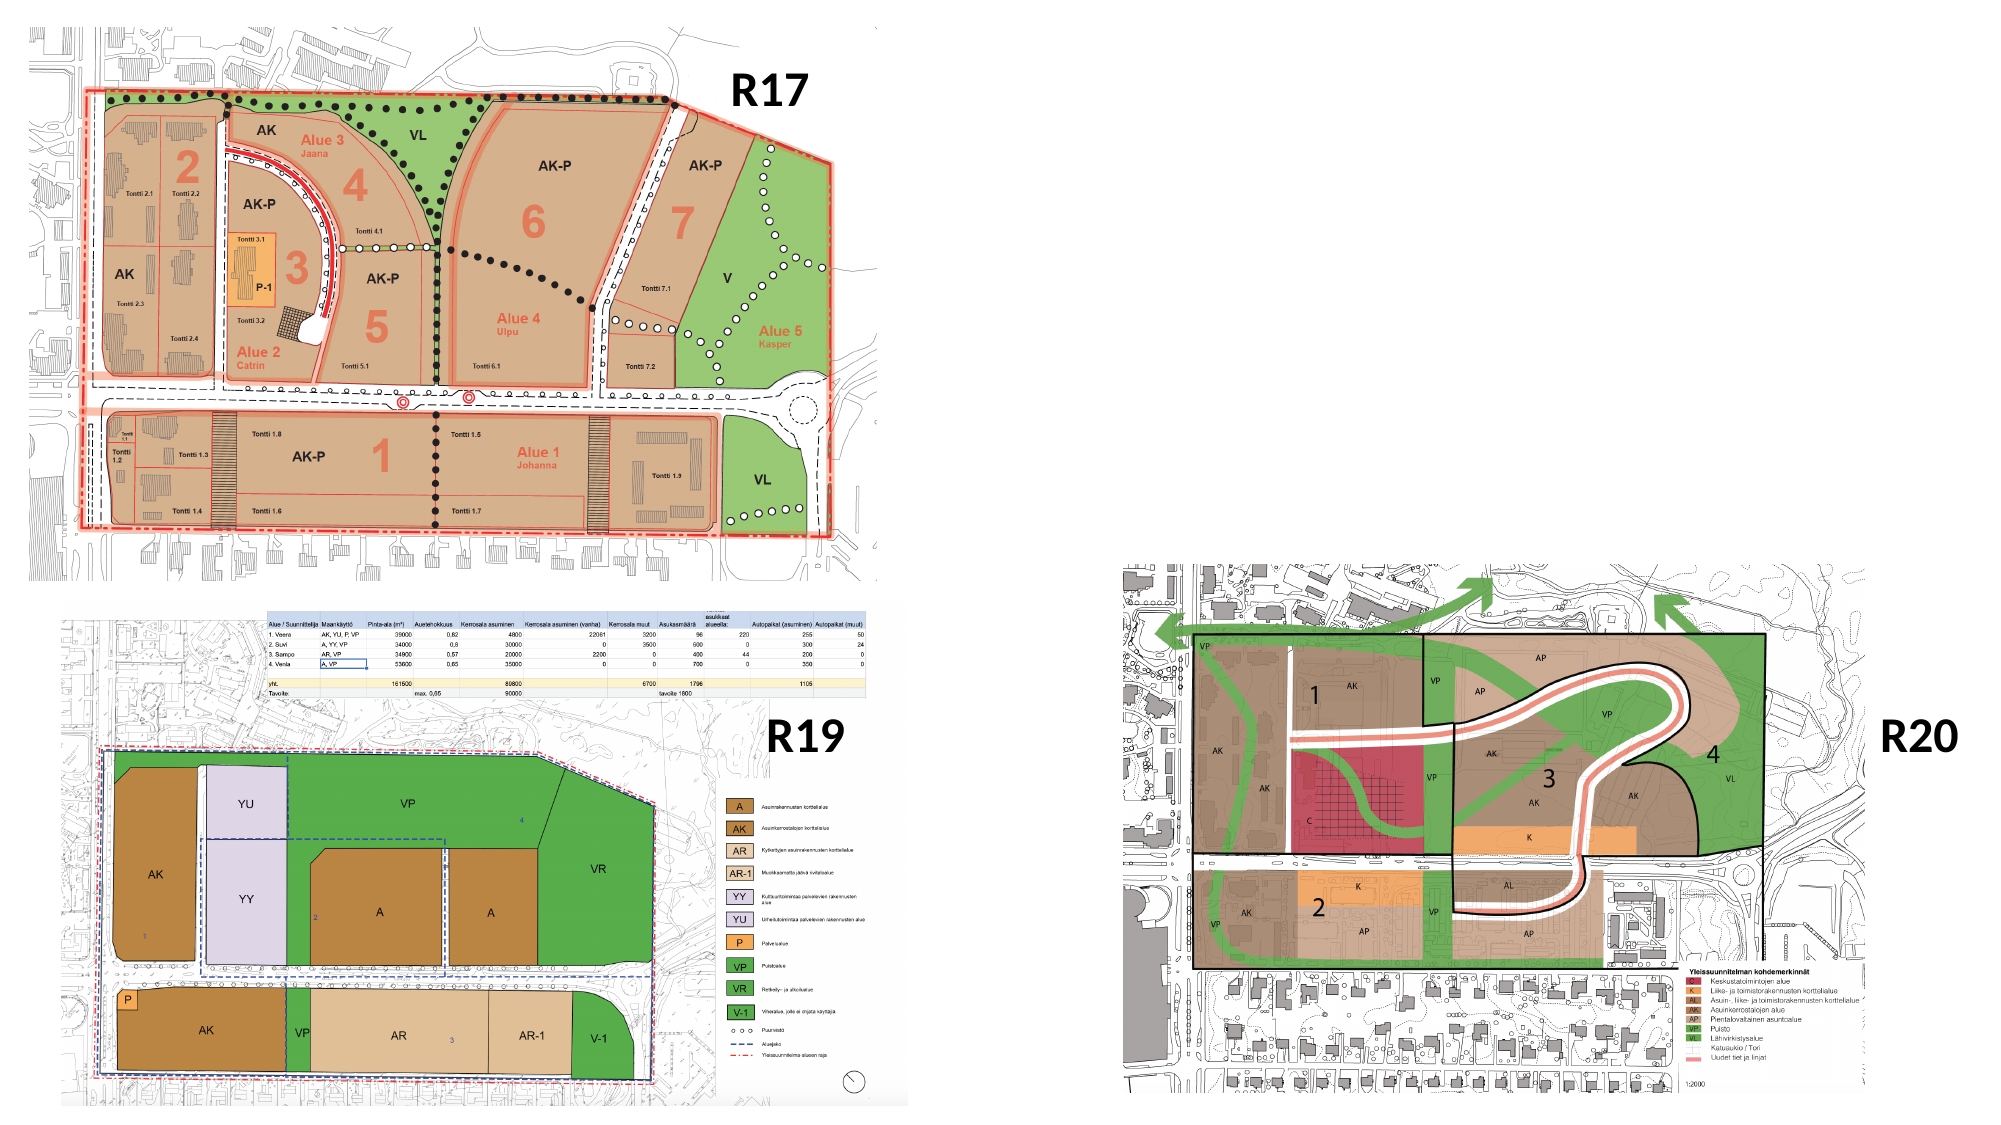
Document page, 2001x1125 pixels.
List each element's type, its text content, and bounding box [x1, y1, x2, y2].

picture [29, 27, 877, 581]
picture [1123, 564, 1865, 1093]
text_box R20 [1865, 694, 1985, 770]
picture [61, 601, 908, 1106]
